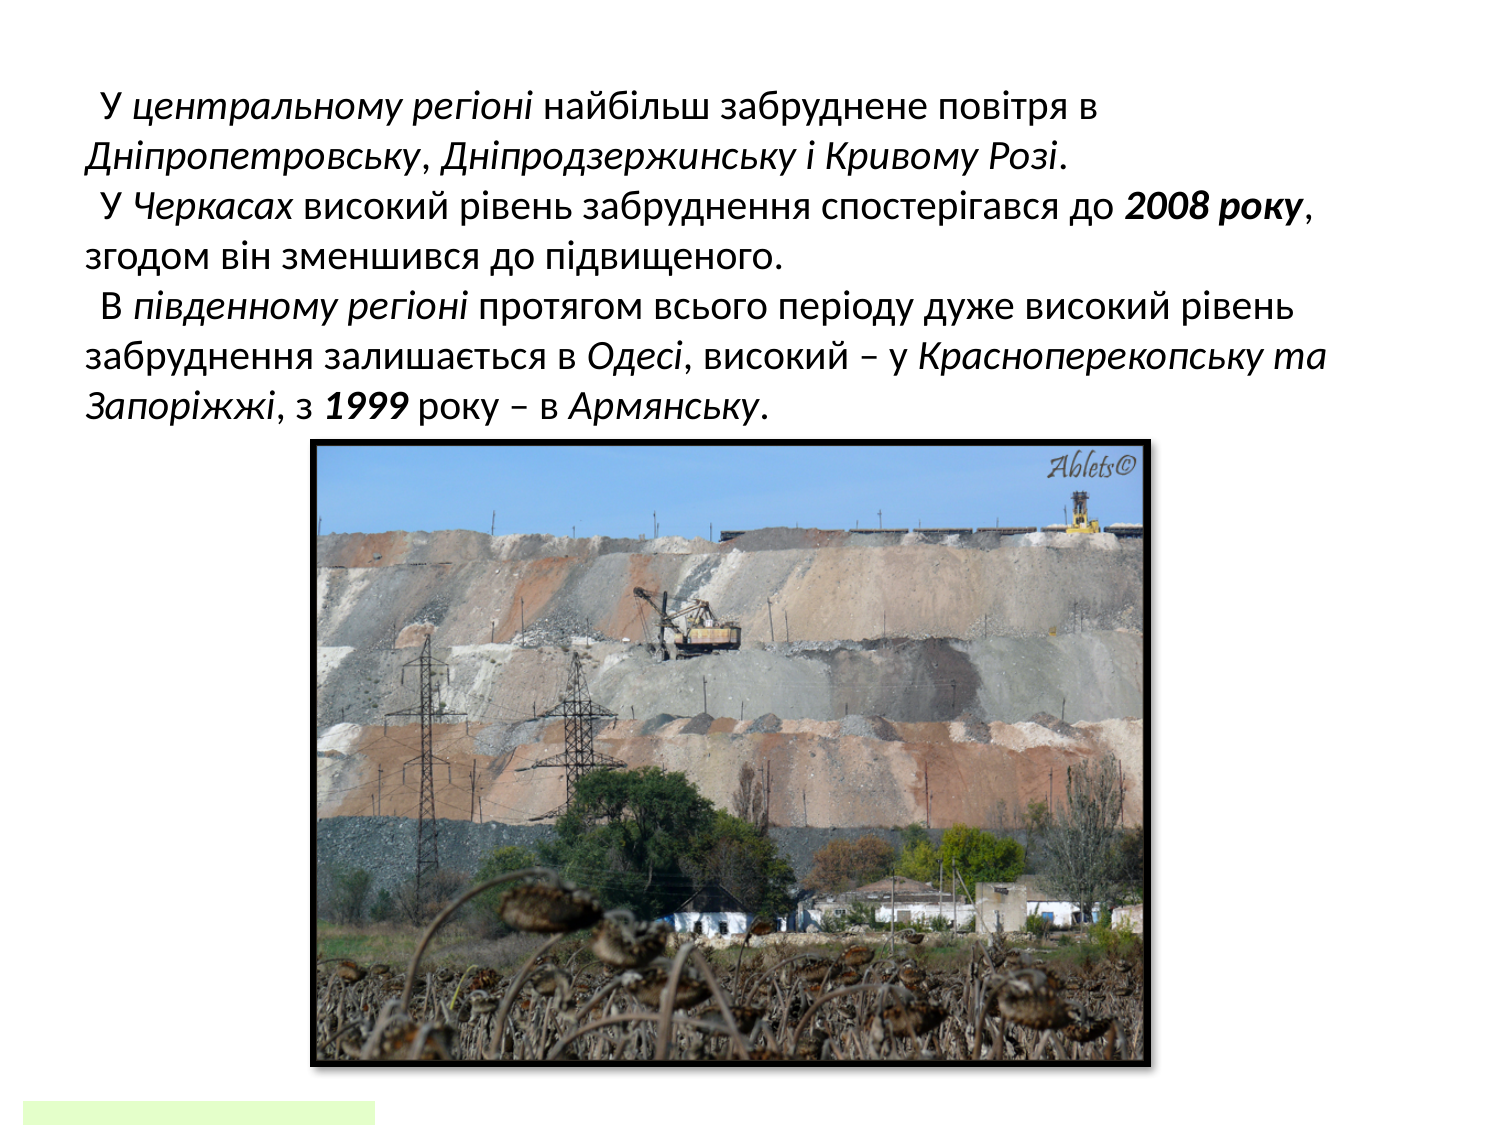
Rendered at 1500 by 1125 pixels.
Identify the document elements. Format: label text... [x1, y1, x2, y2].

text_box У центральному регіоні найбільш забруднене повітря в Дніпропетровську, Дніпродзержинську і Кривому Розі. У Черкасах високий рівень забруднення спостерігався до 2008 року, згодом він зменшився до підвищеного. В південному регіоні протягом всього періоду дуже високий рівень забруднення залишається в Одесі, високий – у Красноперекопську та Запоріжжі, з 1999 року – в Армянську. [70, 70, 1395, 436]
picture [316, 445, 1145, 1062]
picture [23, 1101, 376, 1125]
